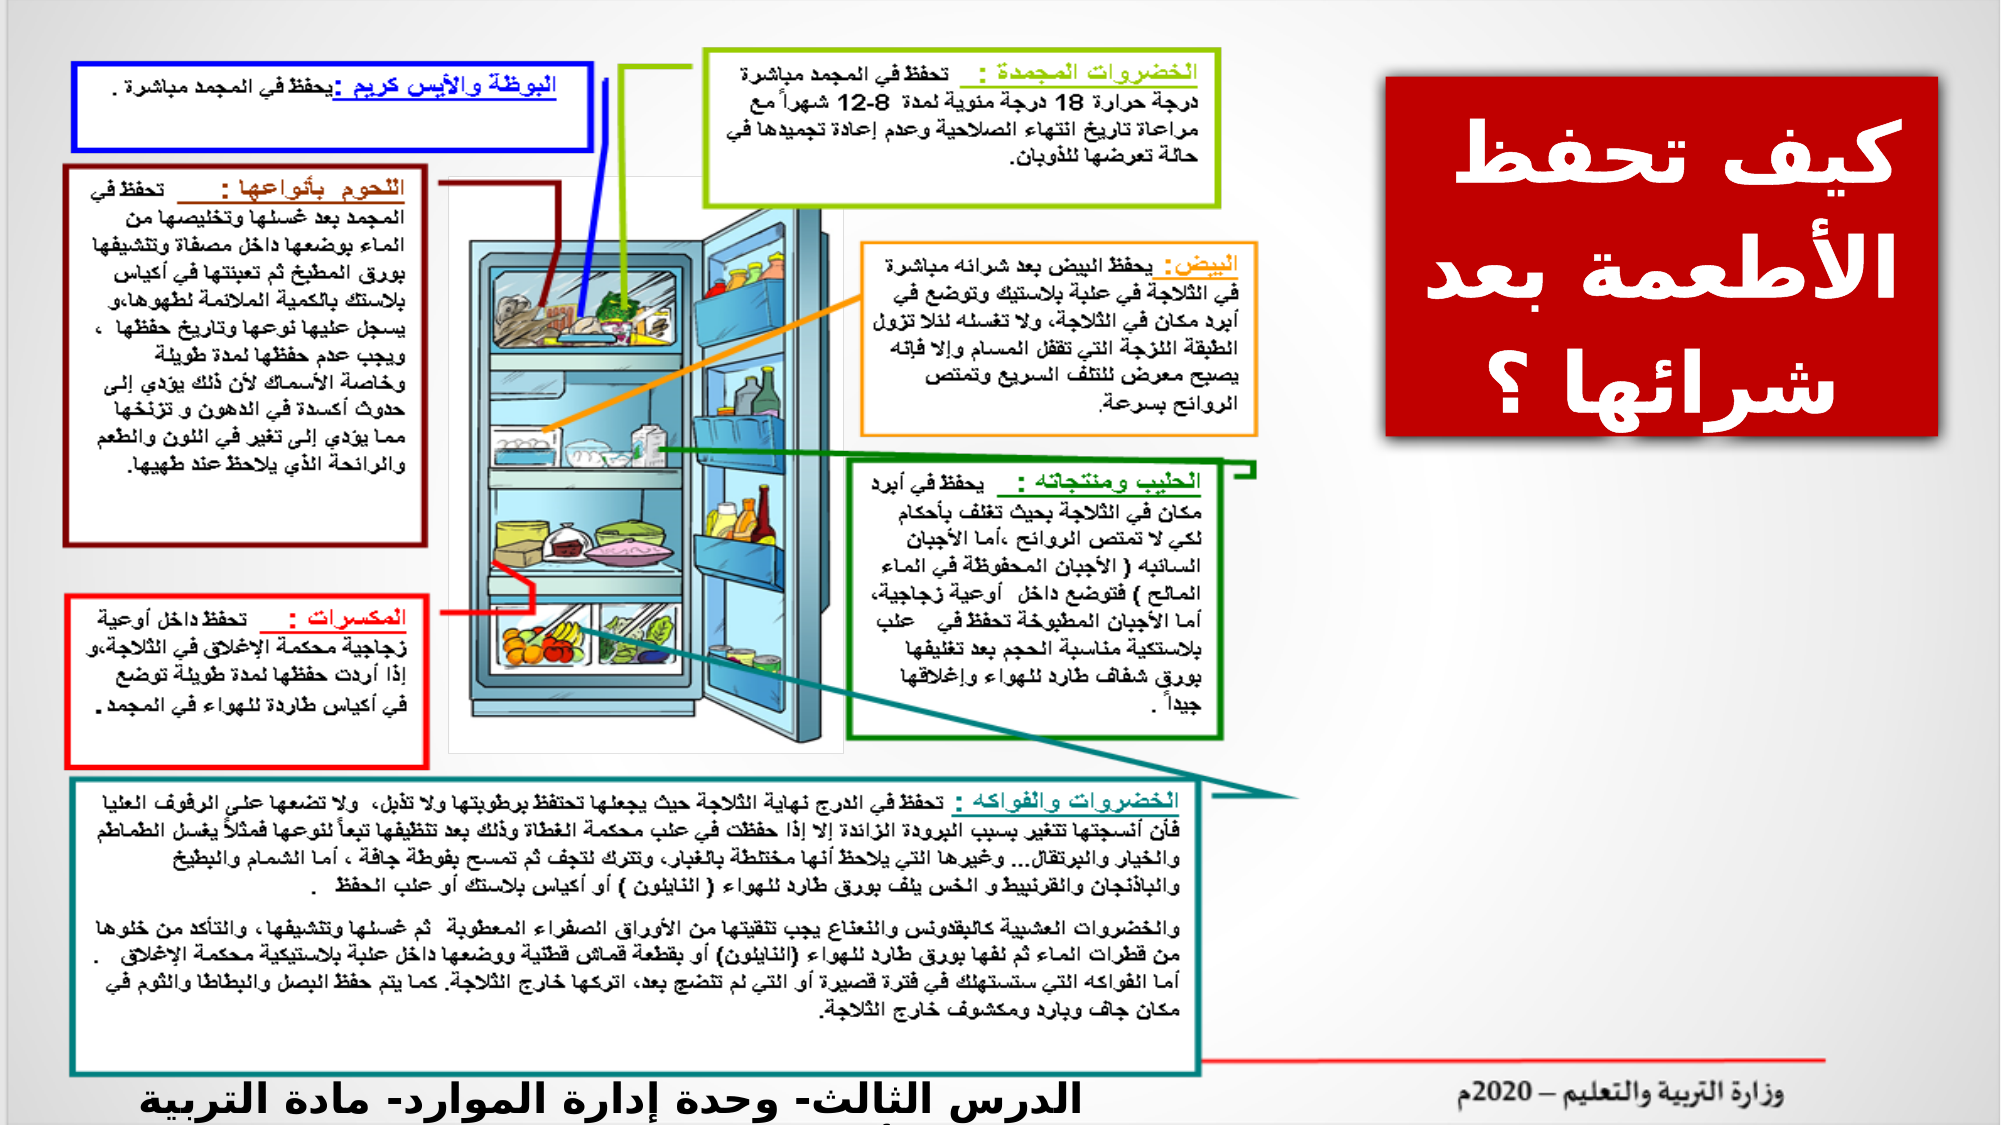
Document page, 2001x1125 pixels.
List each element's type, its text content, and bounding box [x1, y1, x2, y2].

text_box الدرس الثالث- وحدة إدارة الموارد- مادة التربية الأسرية-الصف الثالث الإعدادي [47, 1064, 1177, 1125]
picture [0, 0, 2001, 1125]
text_box كيف تحفظ الأطعمة بعد شرائها ؟ [1385, 76, 1939, 437]
